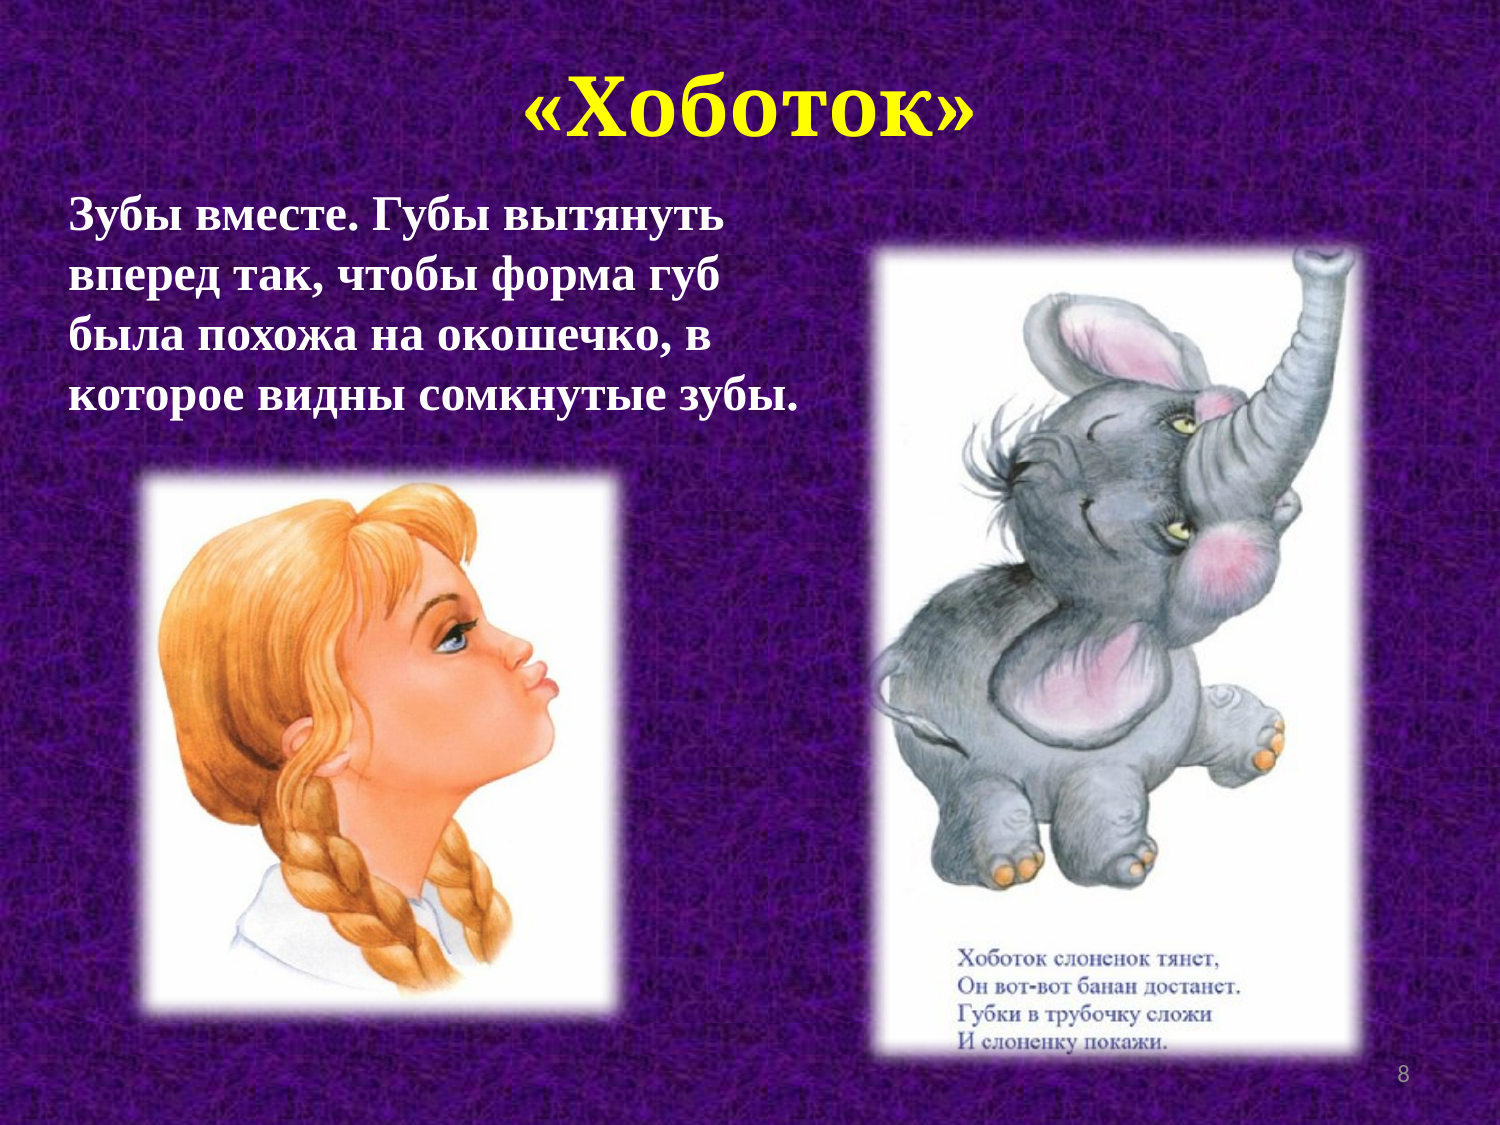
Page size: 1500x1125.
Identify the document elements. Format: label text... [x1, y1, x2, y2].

title «Хоботок» [75, 45, 1425, 161]
picture [0, 0, 1500, 1125]
text_box Зубы вместе. Губы вытянуть вперед так, чтобы форма губ была похожа на окошечко, в которое видны сомкнутые зубы. [53, 172, 825, 504]
slide_number 8 [1074, 1042, 1425, 1103]
